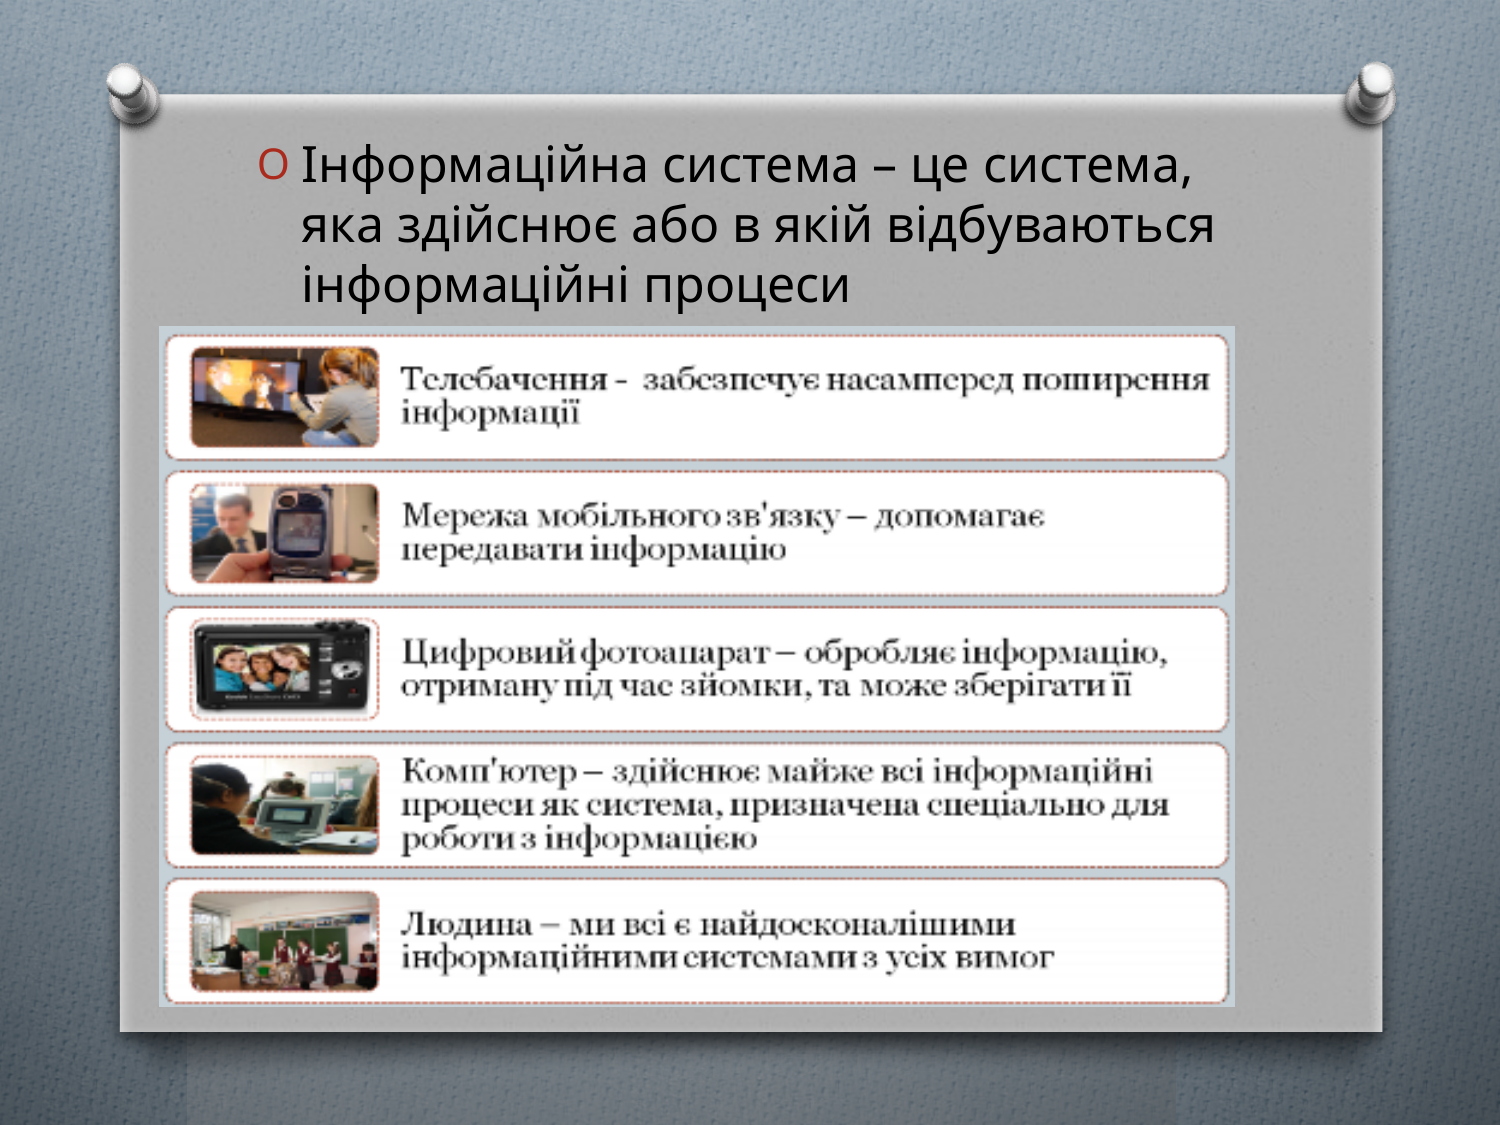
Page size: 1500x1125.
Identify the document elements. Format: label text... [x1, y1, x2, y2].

picture [75, 29, 198, 153]
picture [1317, 35, 1439, 156]
picture [159, 325, 1235, 1007]
list Інформаційна система – це система, яка здійснює або в якій відбуваються інформаційні процеси [241, 125, 1259, 332]
